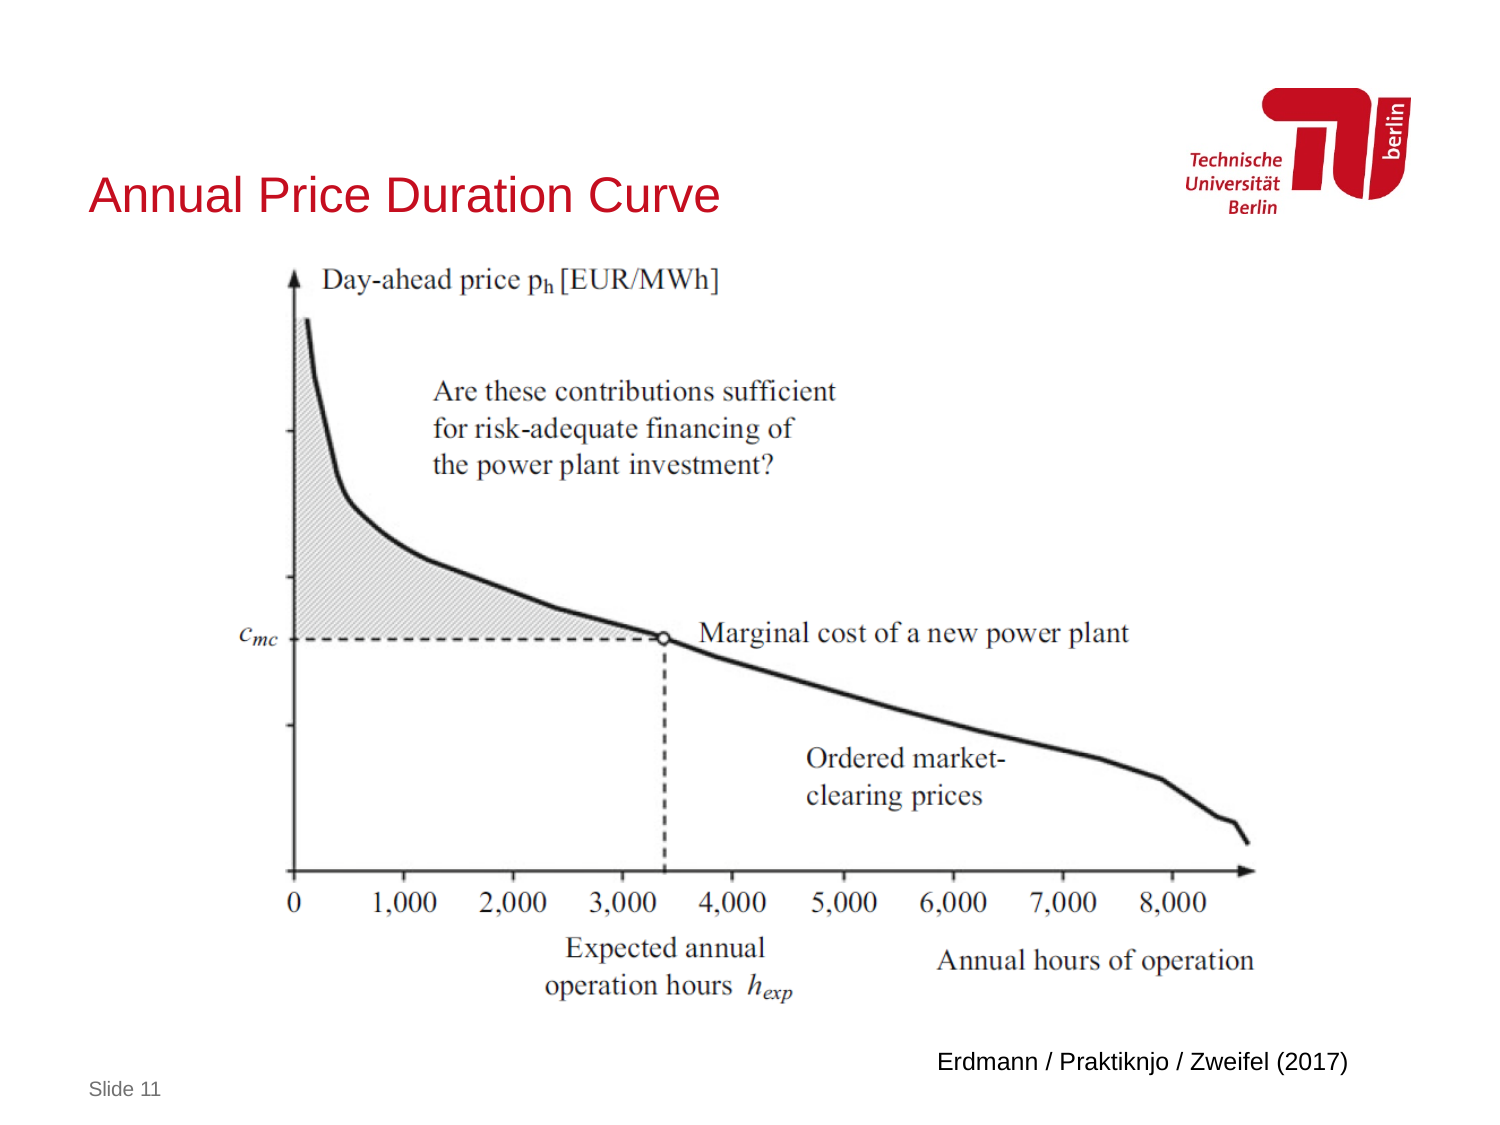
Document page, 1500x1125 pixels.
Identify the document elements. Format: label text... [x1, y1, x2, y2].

slide_number Slide 11 [88, 1075, 1176, 1101]
picture [1186, 88, 1411, 163]
text_box Erdmann / Praktiknjo / Zweifel (2017) [915, 1038, 1365, 1083]
title Annual Price Duration Curve [88, 163, 1411, 286]
picture [213, 255, 1286, 1015]
